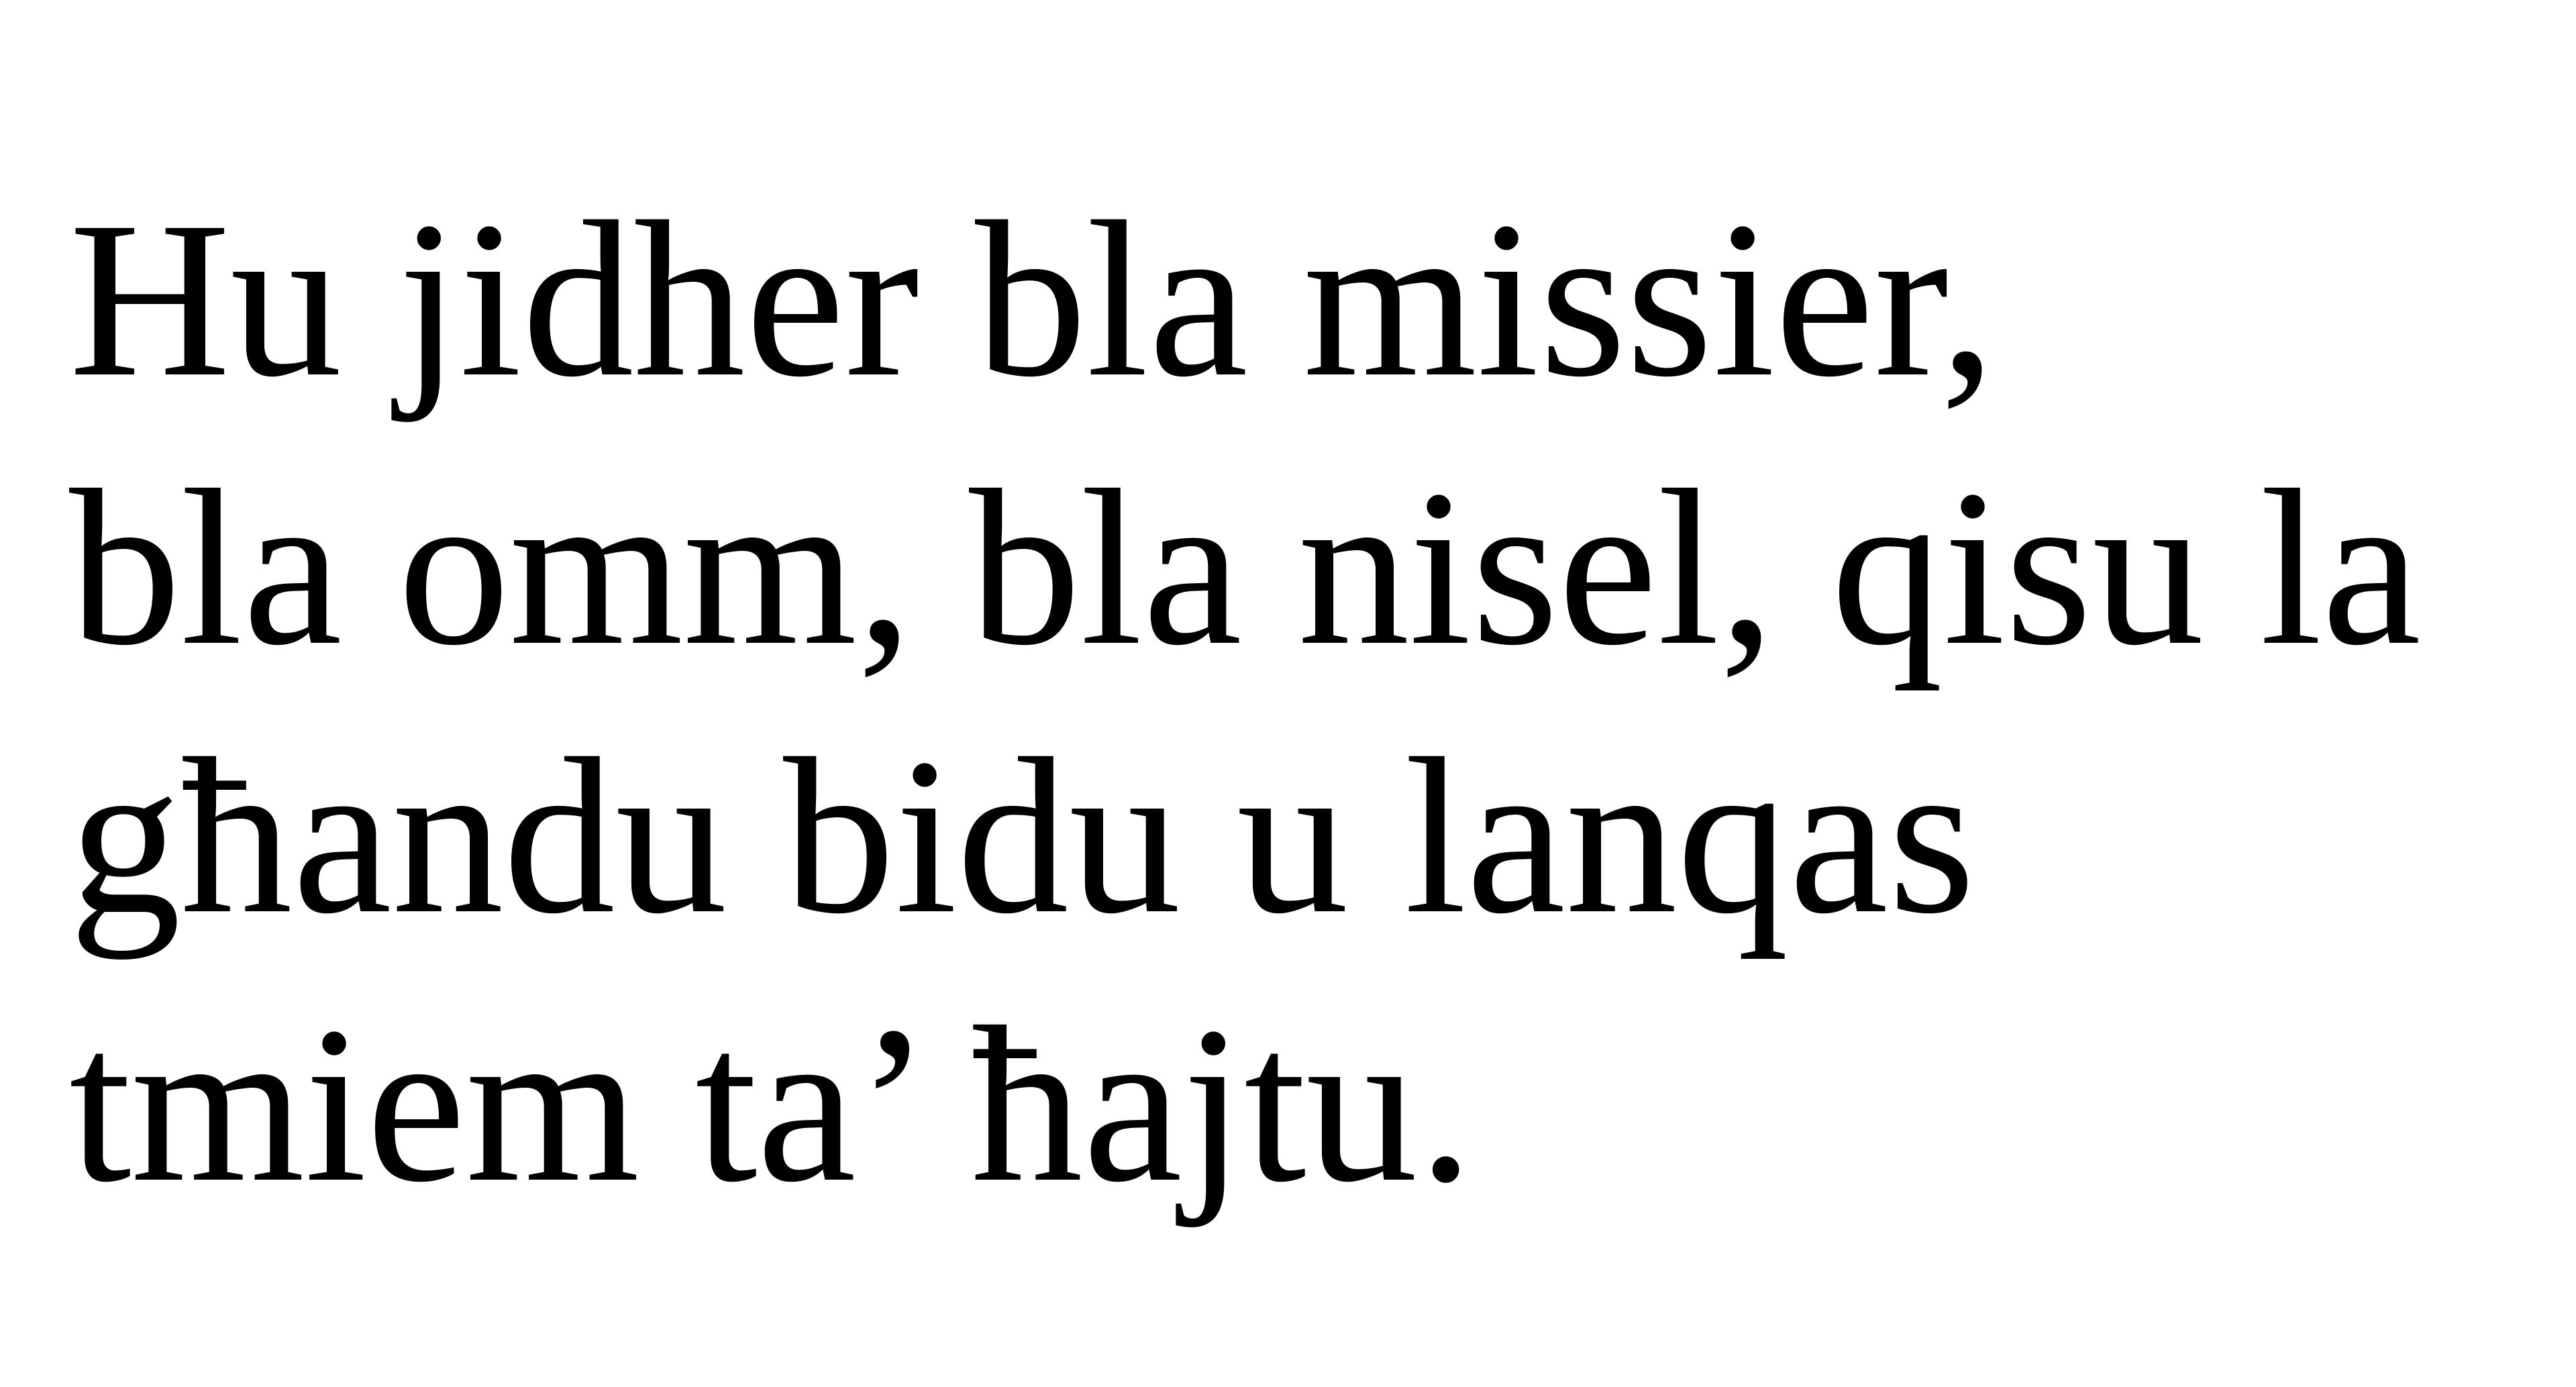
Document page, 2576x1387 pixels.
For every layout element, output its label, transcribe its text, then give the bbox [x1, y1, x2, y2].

text_box Hu jidher bla missier, bla omm, bla nisel, qisu la għandu bidu u lanqas tmiem ta’ ħajtu. [59, 146, 2517, 1230]
